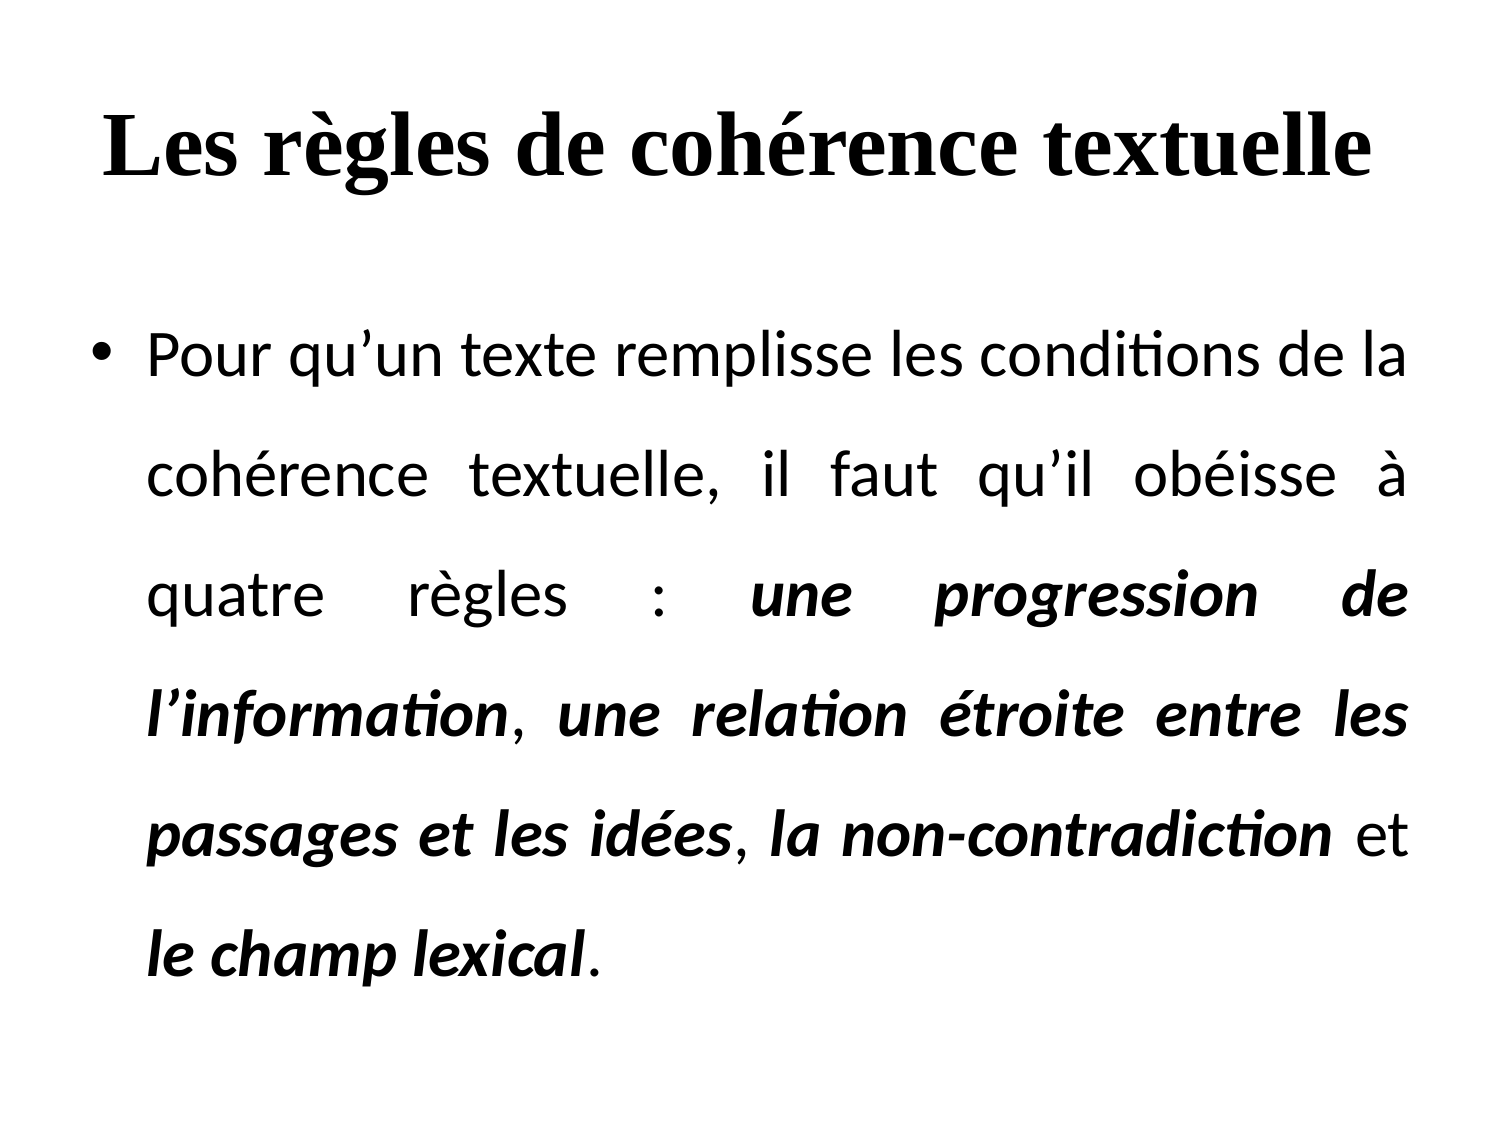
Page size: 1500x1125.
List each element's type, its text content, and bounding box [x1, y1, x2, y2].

list Pour qu’un texte remplisse les conditions de la cohérence textuelle, il faut qu’il obéisse à quatre règles : une progression de l’information, une relation étroite entre les passages et les idées, la non-contradiction et le champ lexical. [75, 262, 1425, 1005]
title Les règles de cohérence textuelle [75, 45, 1425, 233]
